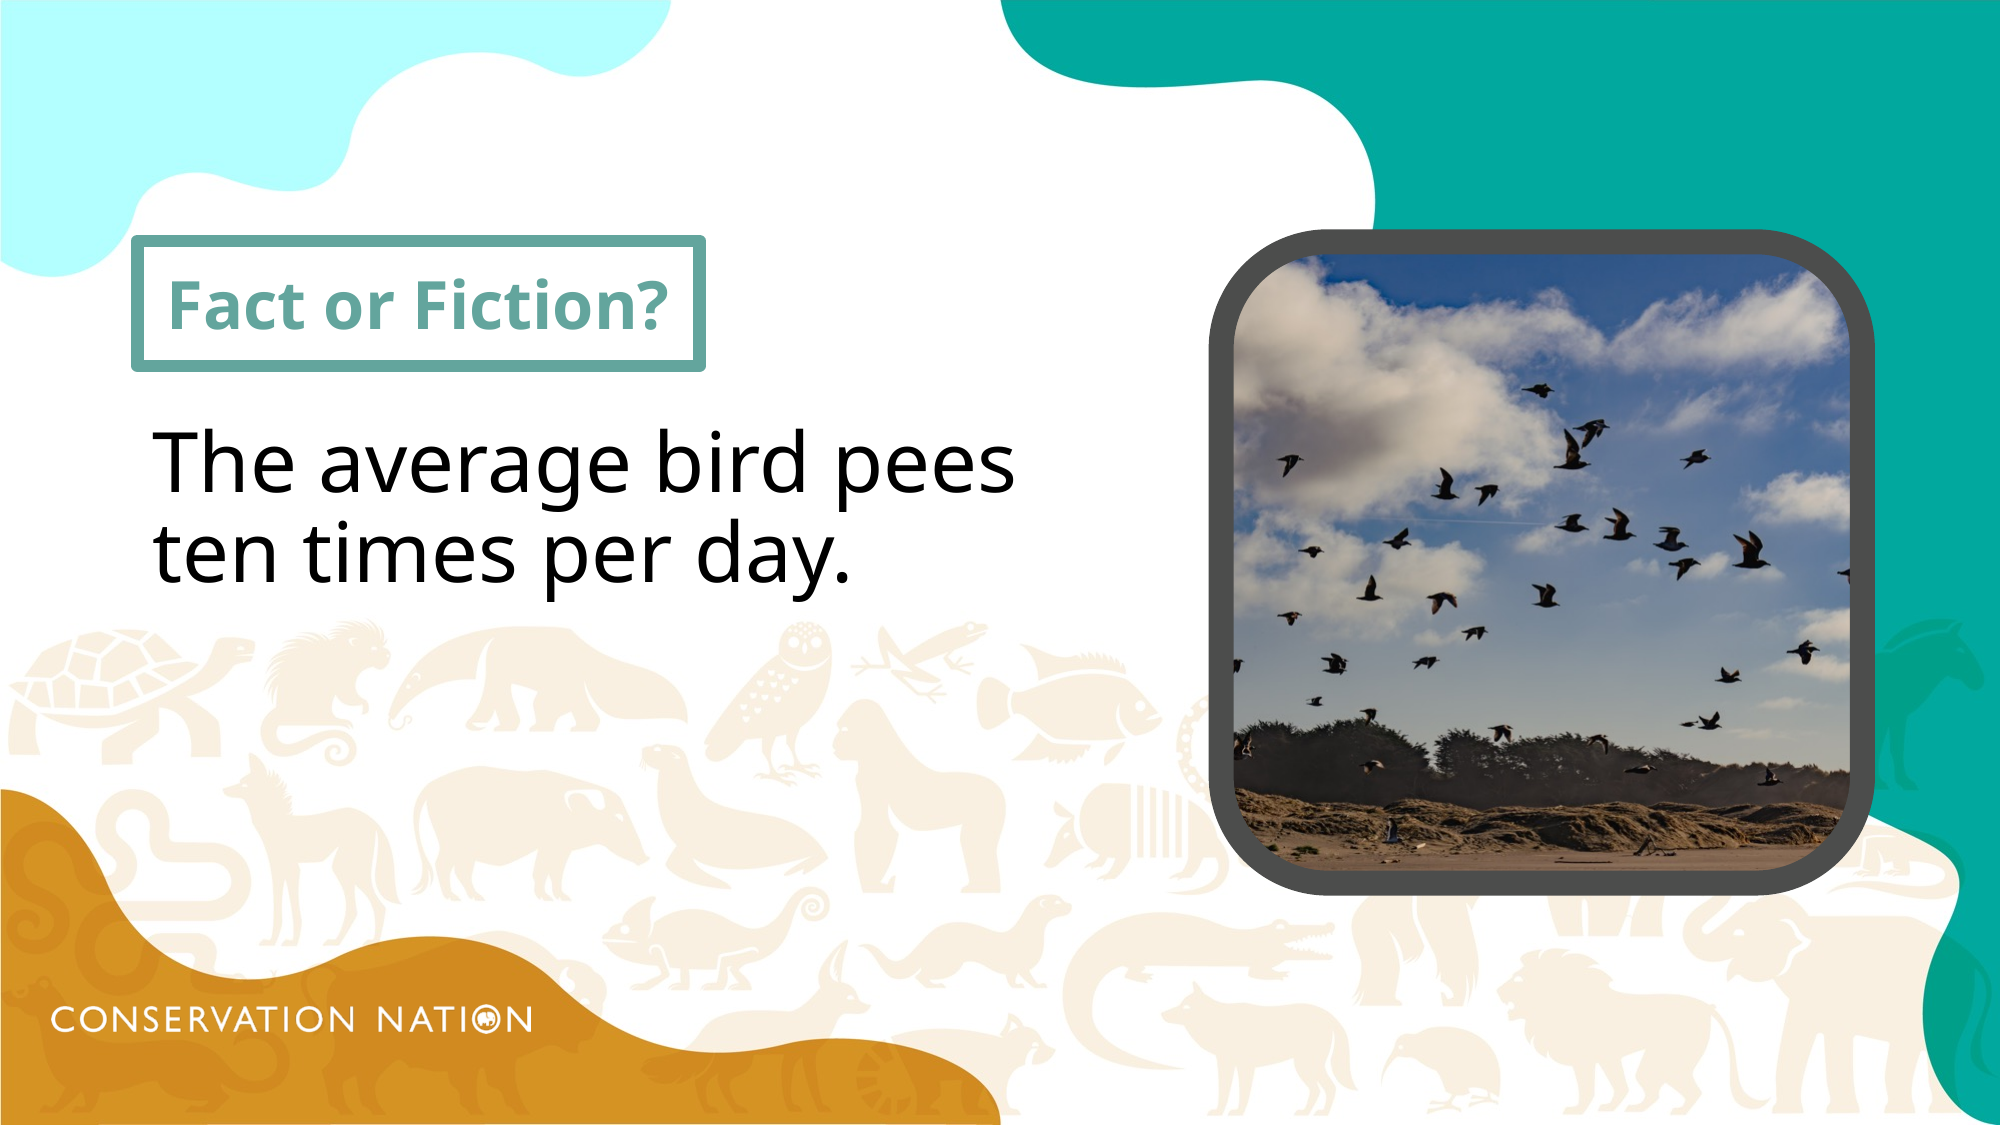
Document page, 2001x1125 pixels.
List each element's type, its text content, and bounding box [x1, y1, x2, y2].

list Fact or Fiction? [131, 235, 706, 372]
title The average bird pees ten times per day. [137, 412, 1084, 885]
picture [0, 0, 2000, 1125]
